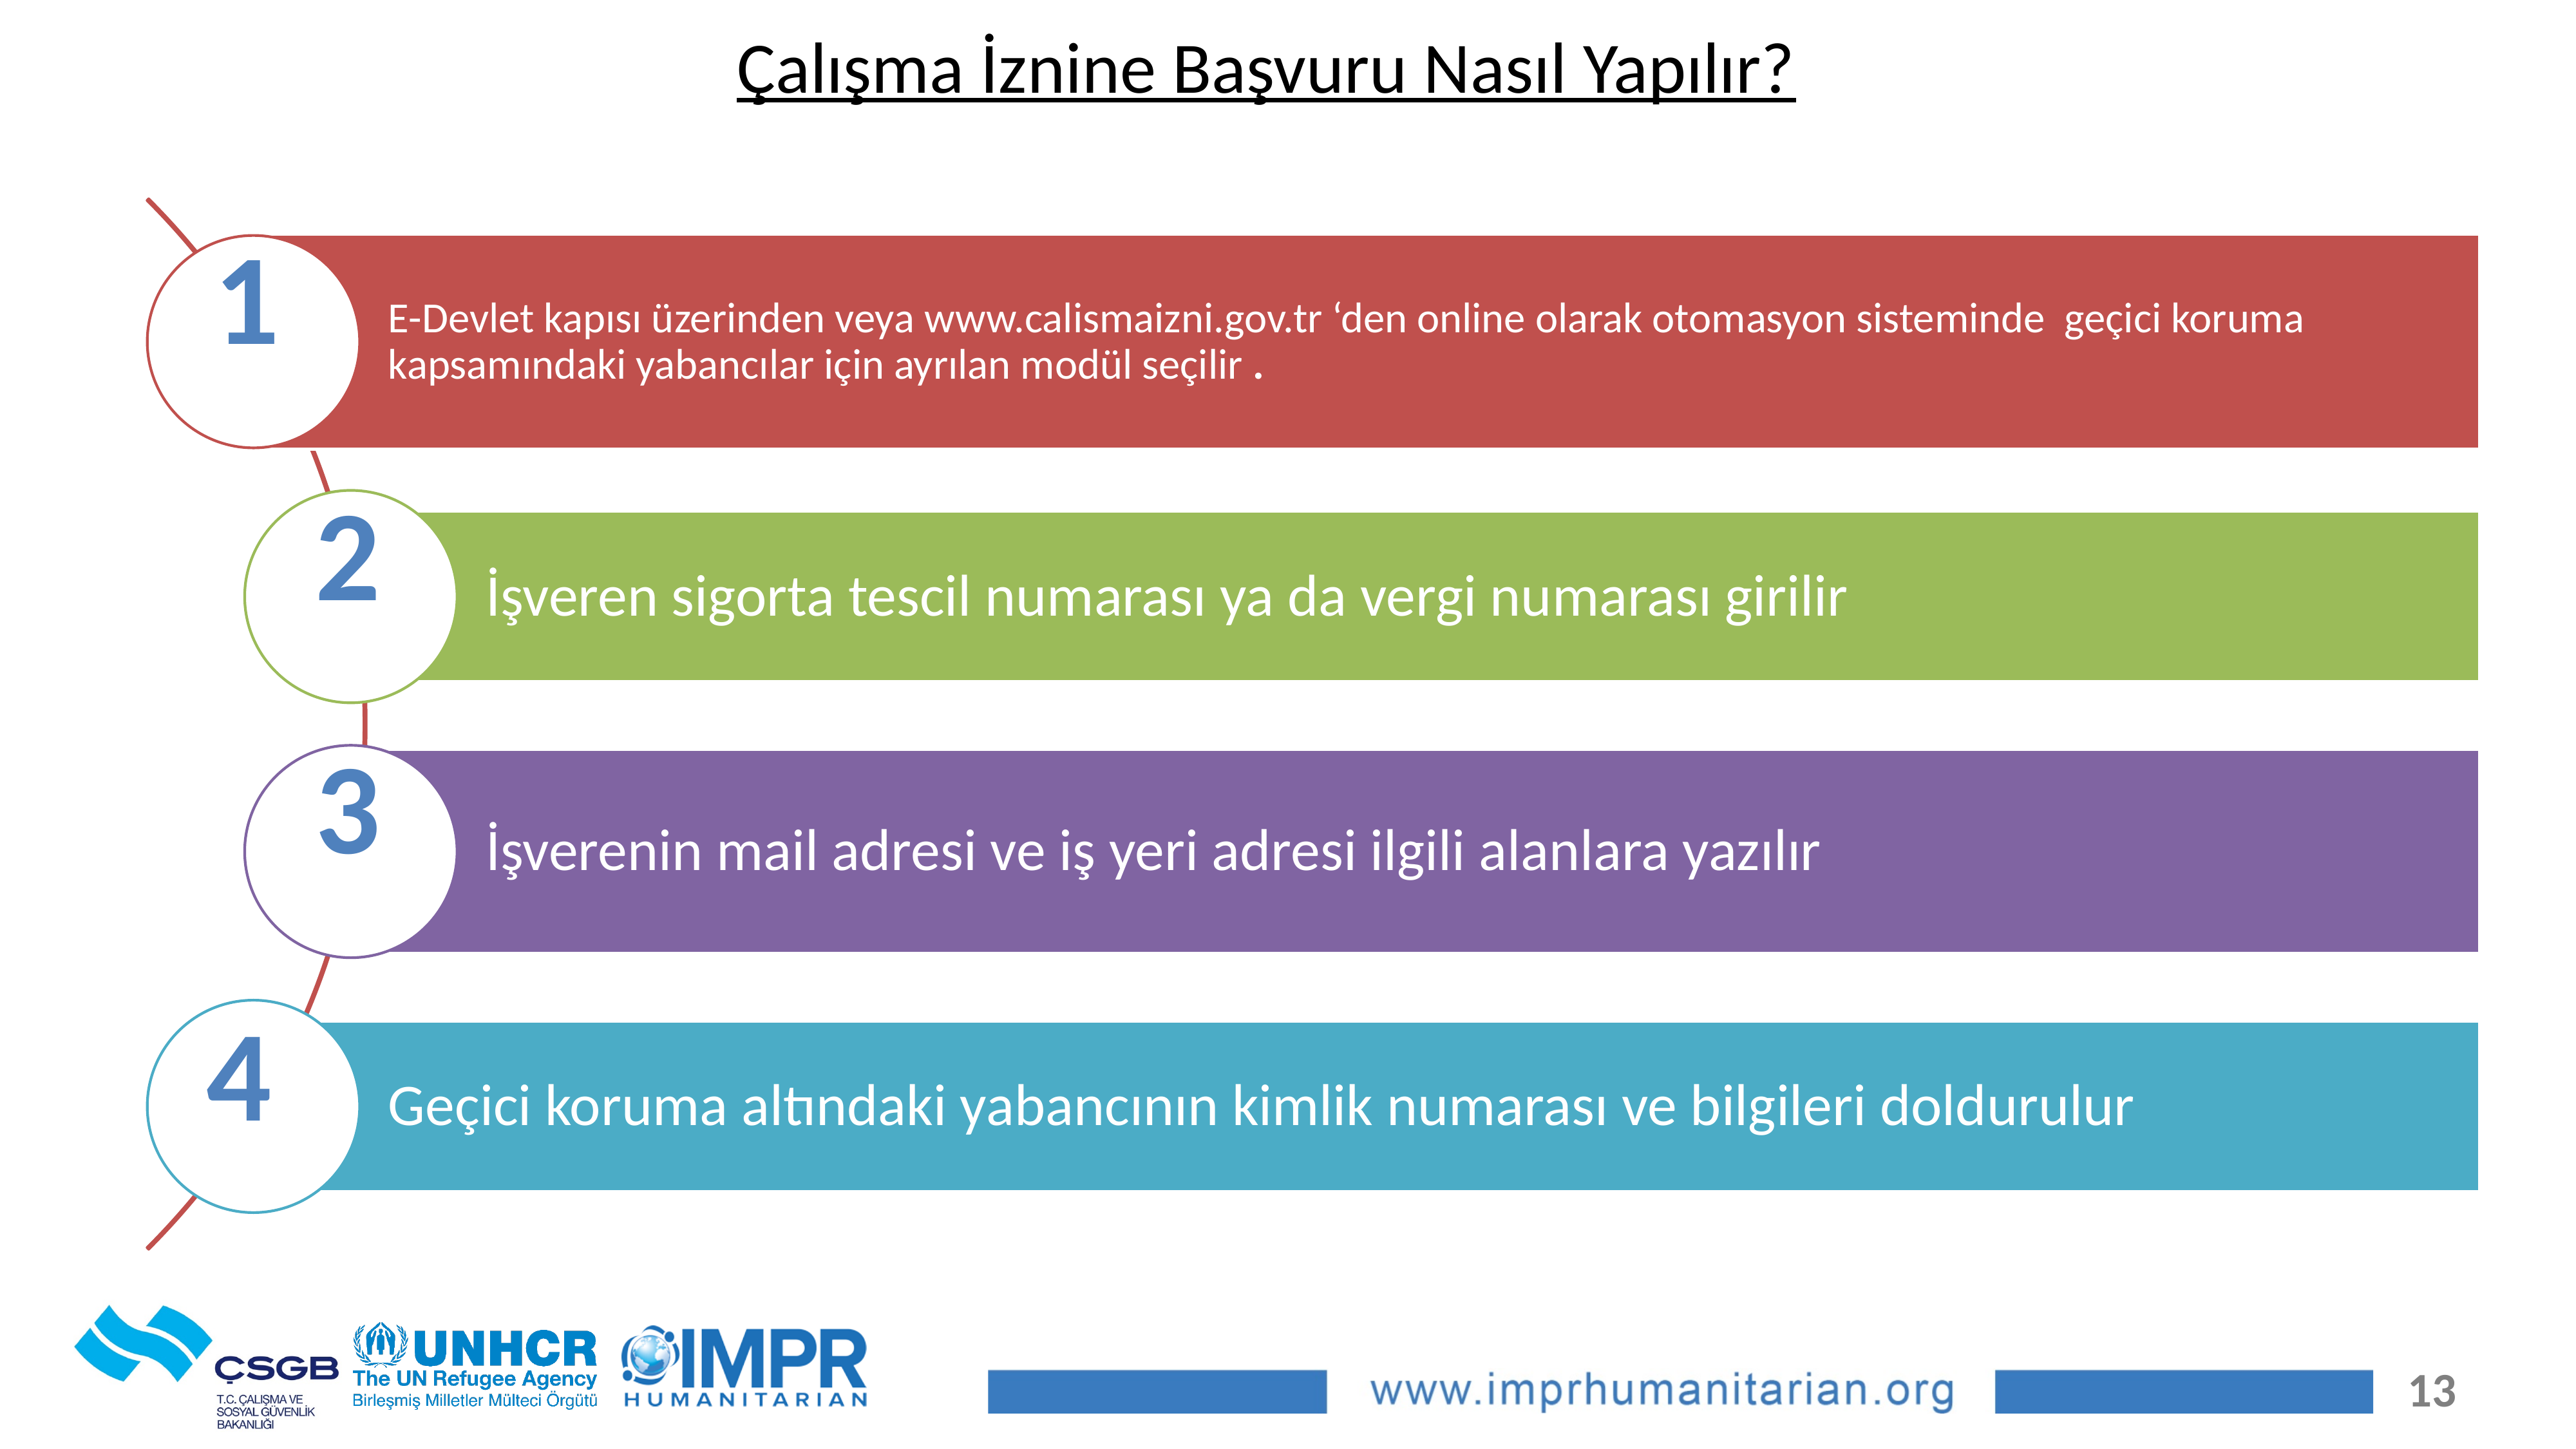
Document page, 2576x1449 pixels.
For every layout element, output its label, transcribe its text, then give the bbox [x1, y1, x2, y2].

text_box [129, 171, 2497, 1276]
text_box 13 [2398, 1354, 2494, 1432]
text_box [66, 1299, 2374, 1432]
text_box Çalışma İznine Başvuru Nasıl Yapılır? [39, 15, 2494, 200]
